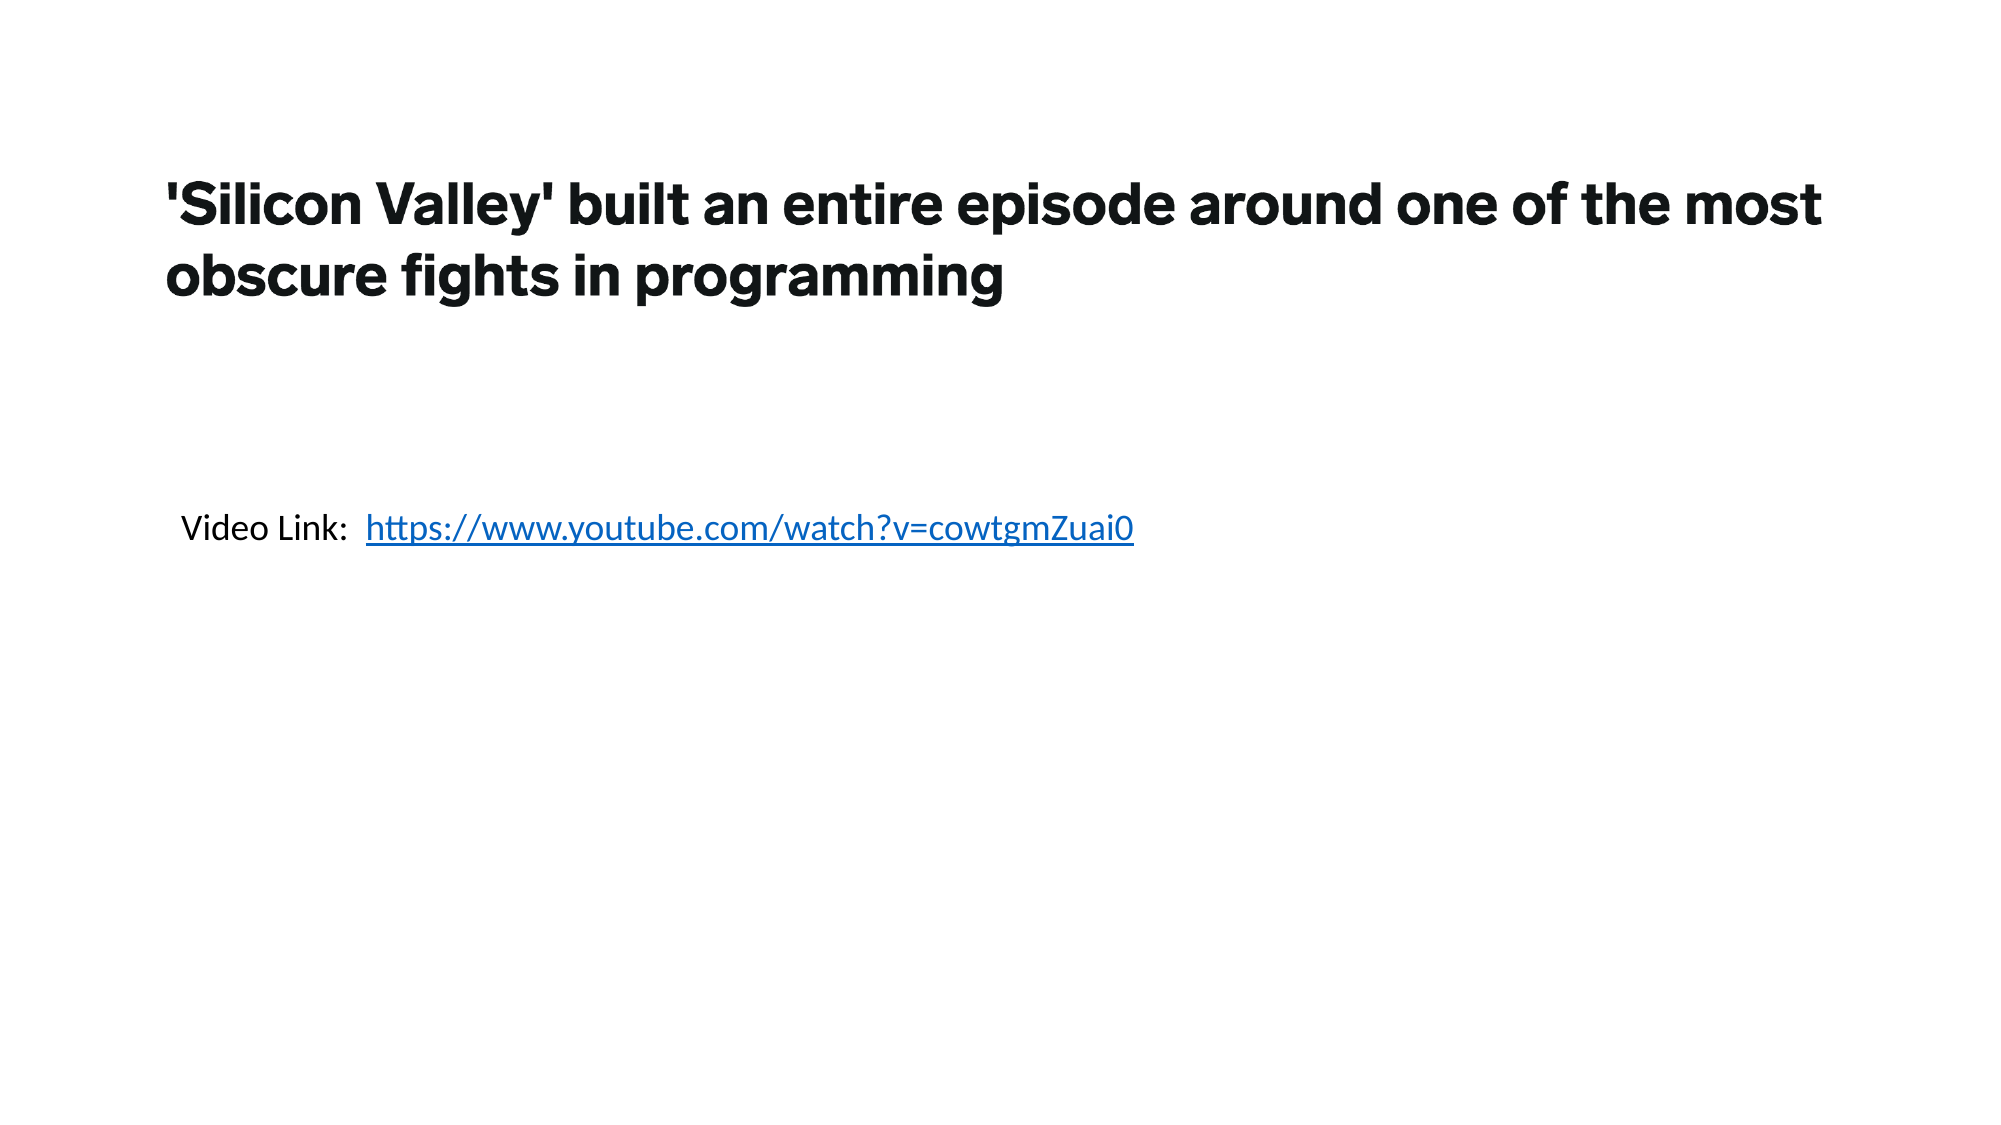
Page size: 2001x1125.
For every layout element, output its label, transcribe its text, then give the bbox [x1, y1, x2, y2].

text_box Video Link: https://www.youtube.com/watch?v=cowtgmZuai0 [166, 495, 1436, 556]
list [140, 169, 1866, 320]
